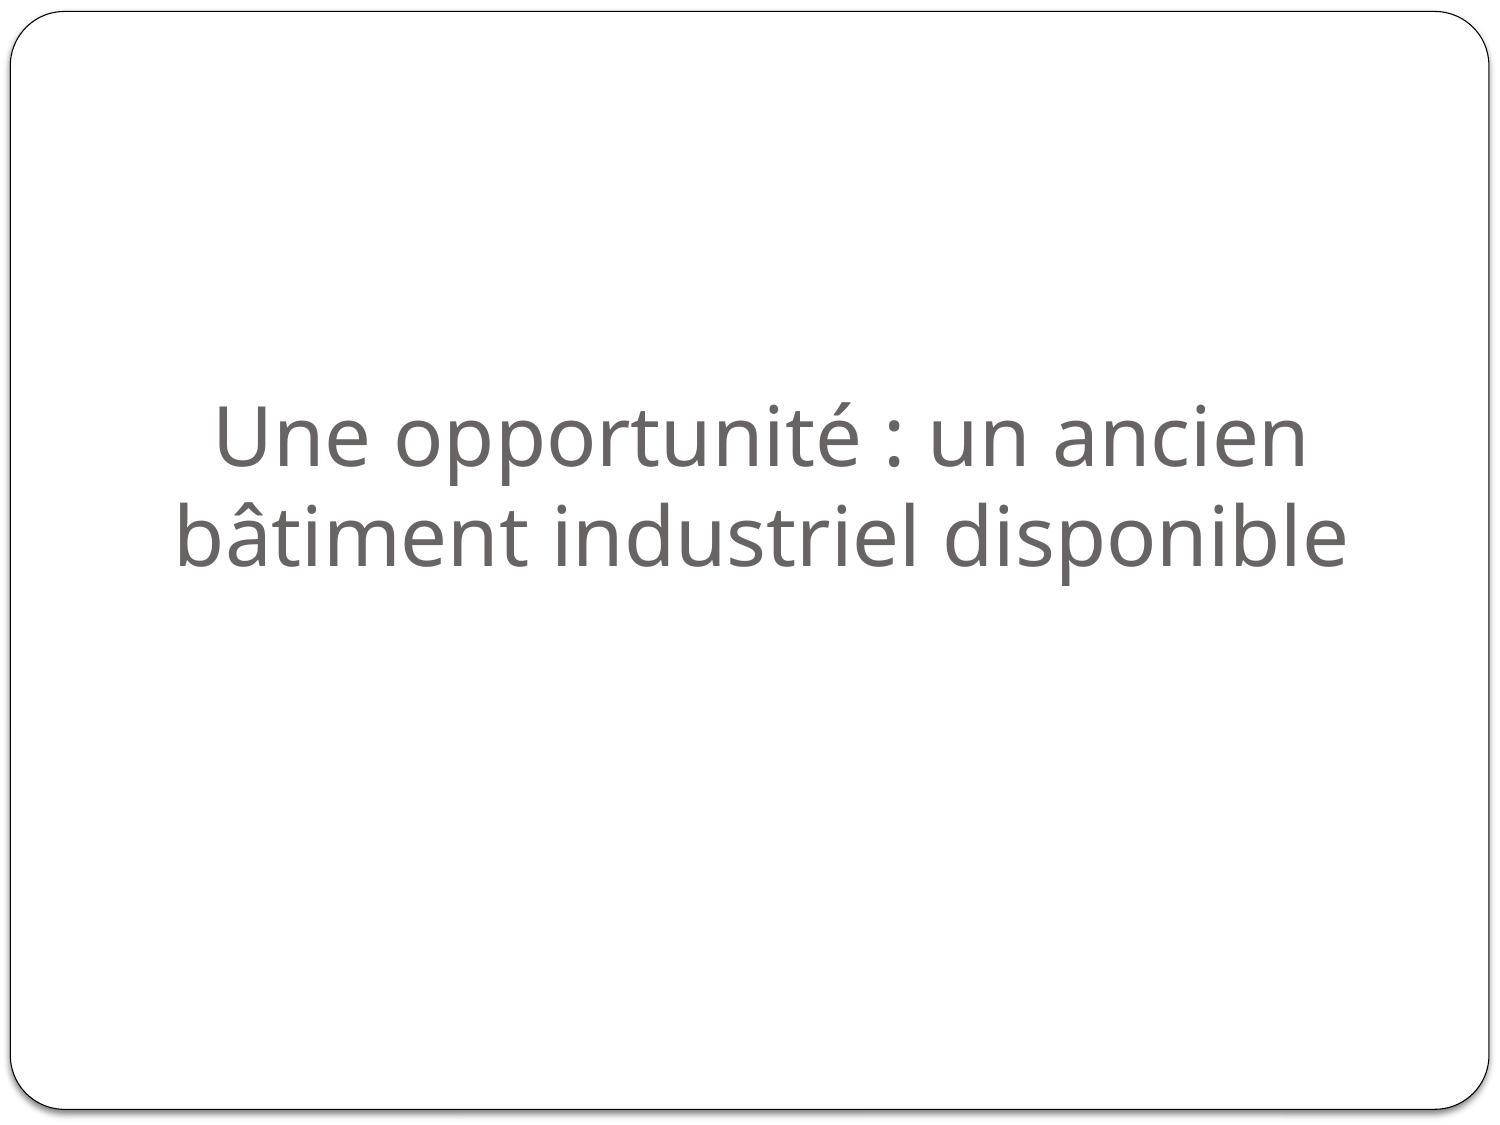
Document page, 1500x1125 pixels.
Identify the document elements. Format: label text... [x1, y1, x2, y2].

title Une opportunité : un ancien bâtiment industriel disponible [124, 410, 1400, 599]
